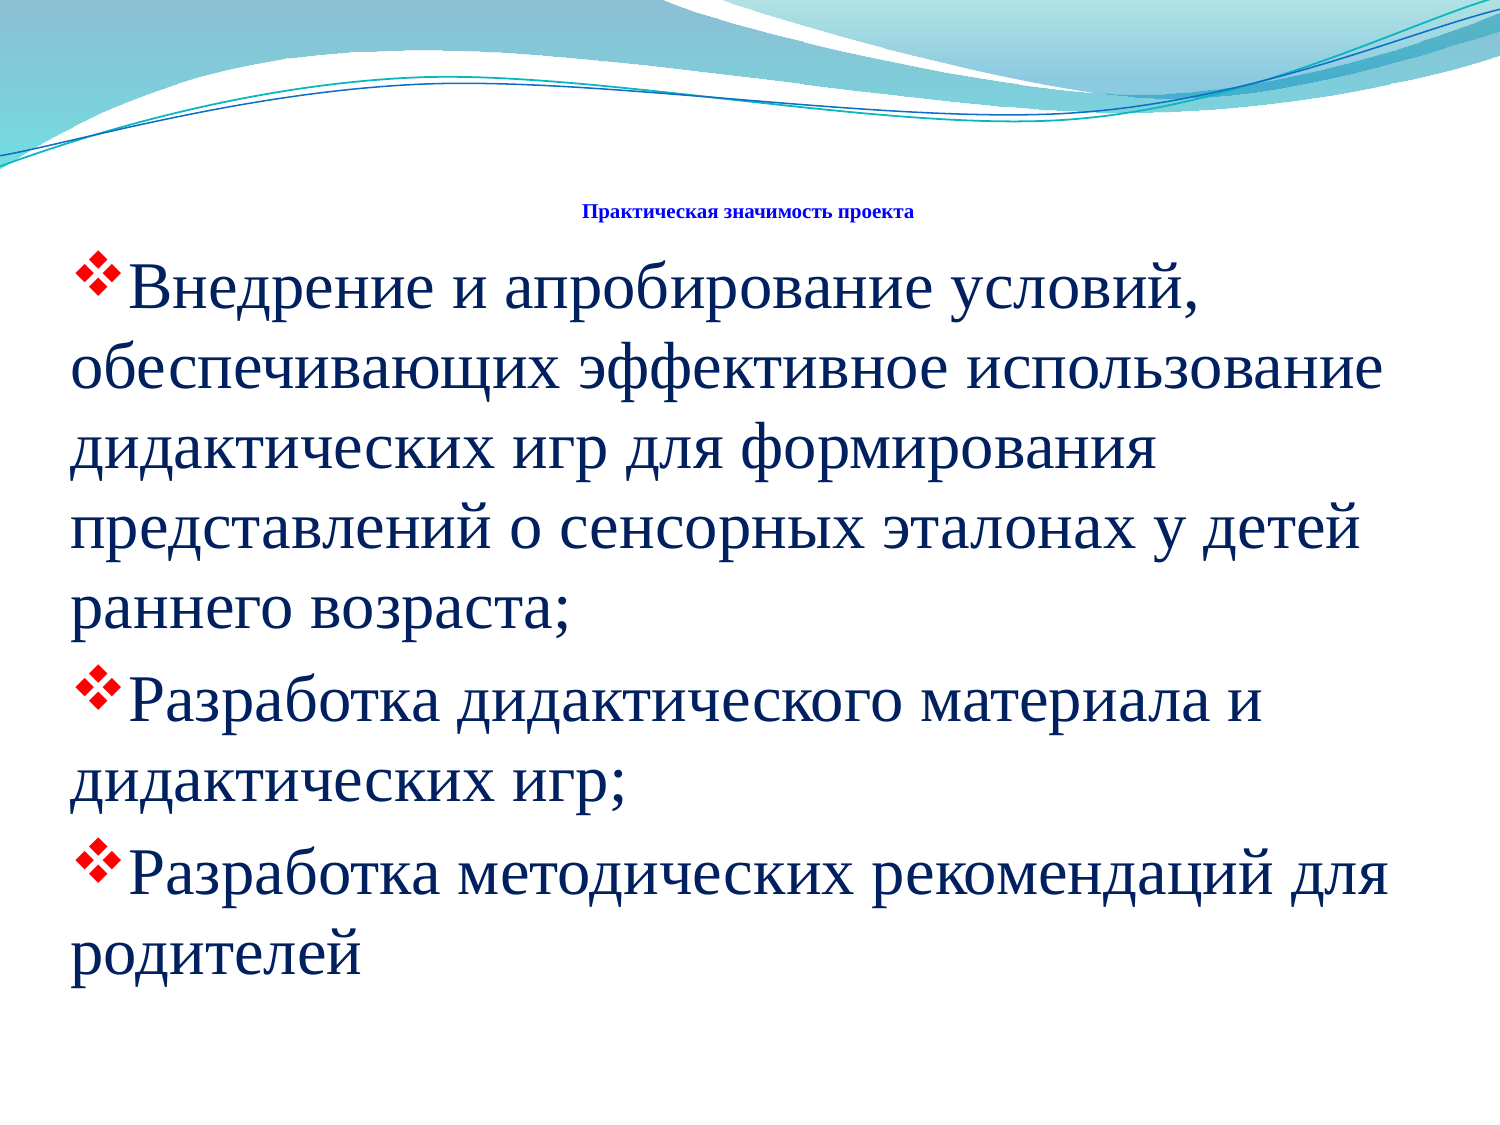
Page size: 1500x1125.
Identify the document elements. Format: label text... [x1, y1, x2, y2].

subtitle Внедрение и апробирование условий, обеспечивающих эффективное использование дидактических игр для формирования представлений о сенсорных эталонах у детей раннего возраста; Разработка дидактического материала и дидактических игр; Разработка методических рекомендаций для родителей [70, 234, 1430, 985]
title Практическая значимость проекта [112, 35, 1388, 223]
